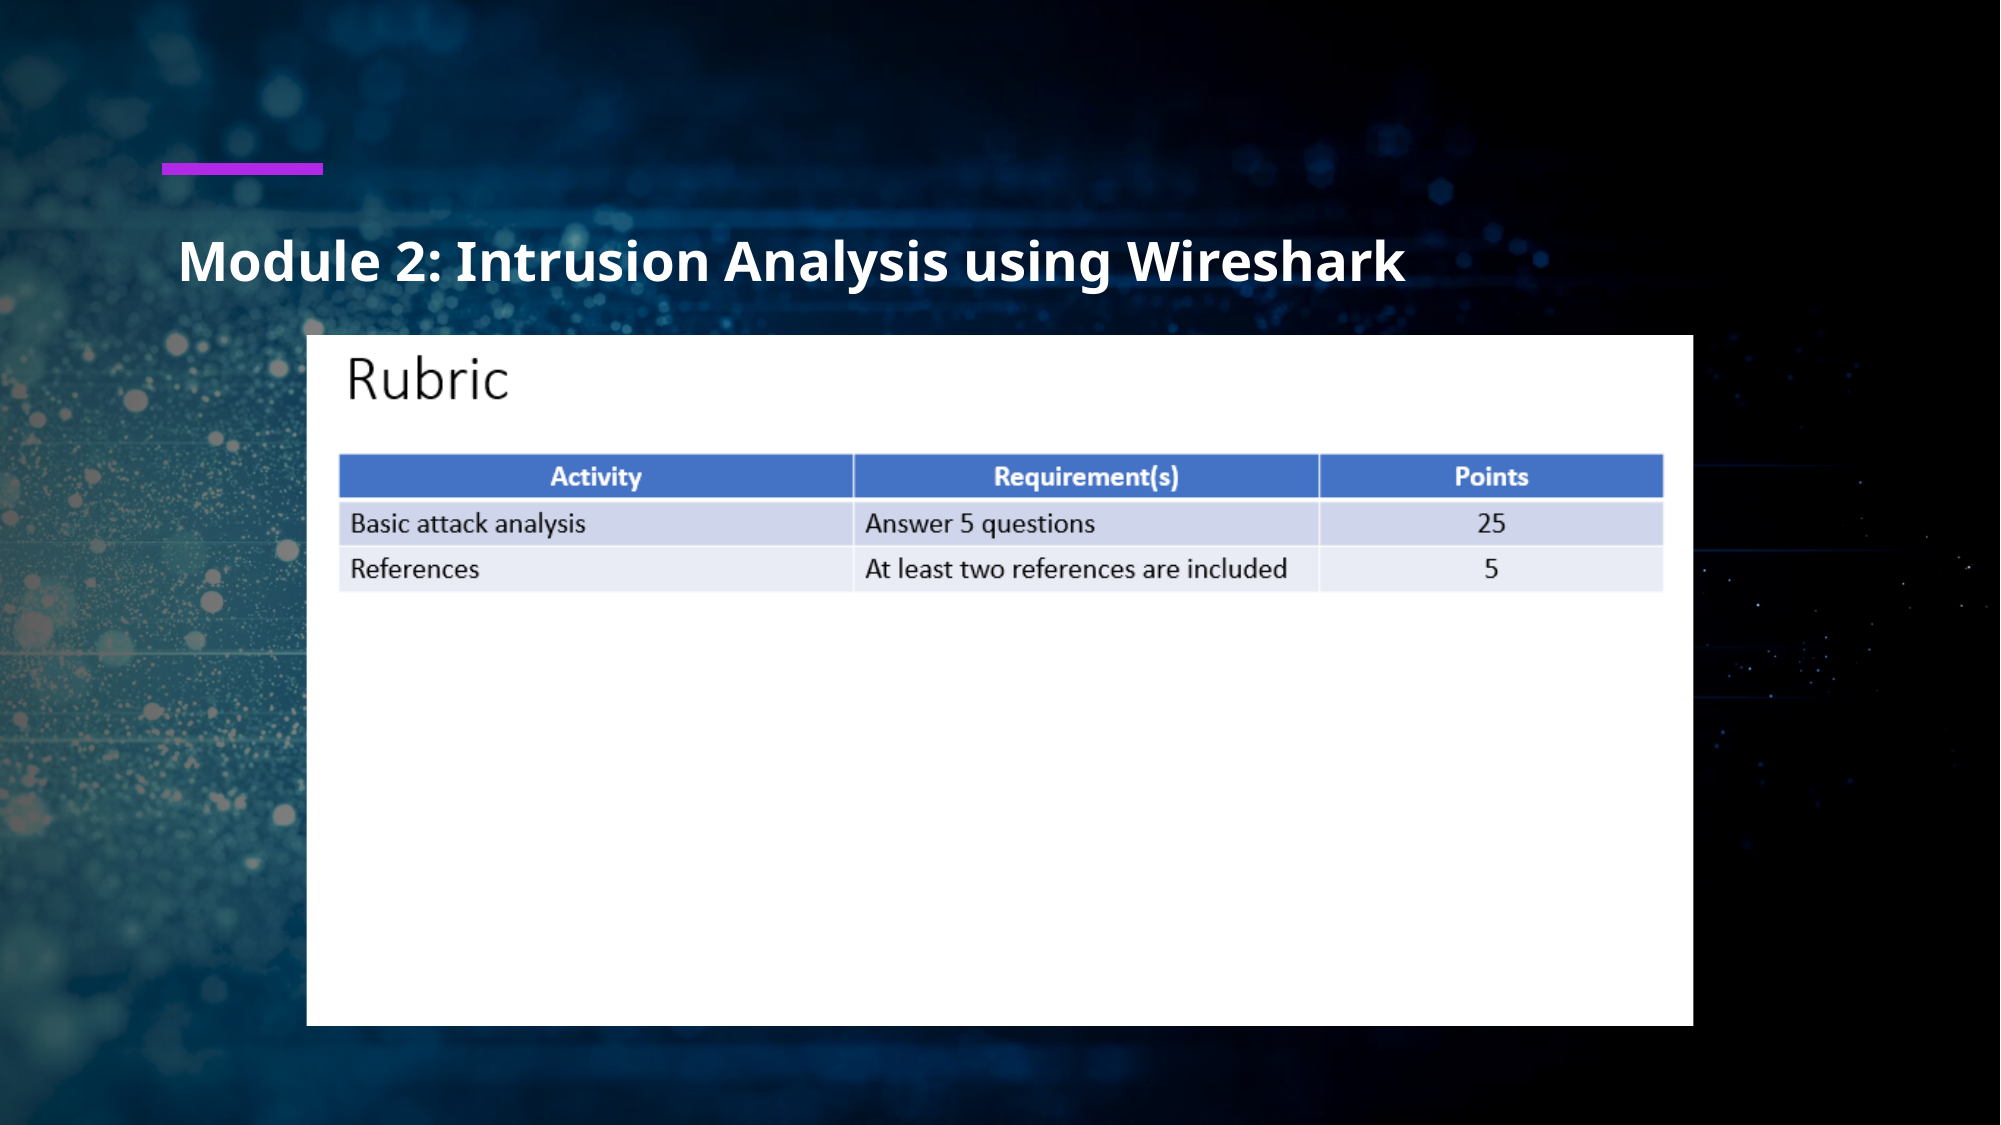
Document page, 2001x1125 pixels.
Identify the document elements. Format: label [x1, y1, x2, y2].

picture [306, 335, 1694, 1026]
text_box [0, 0, 2000, 1125]
